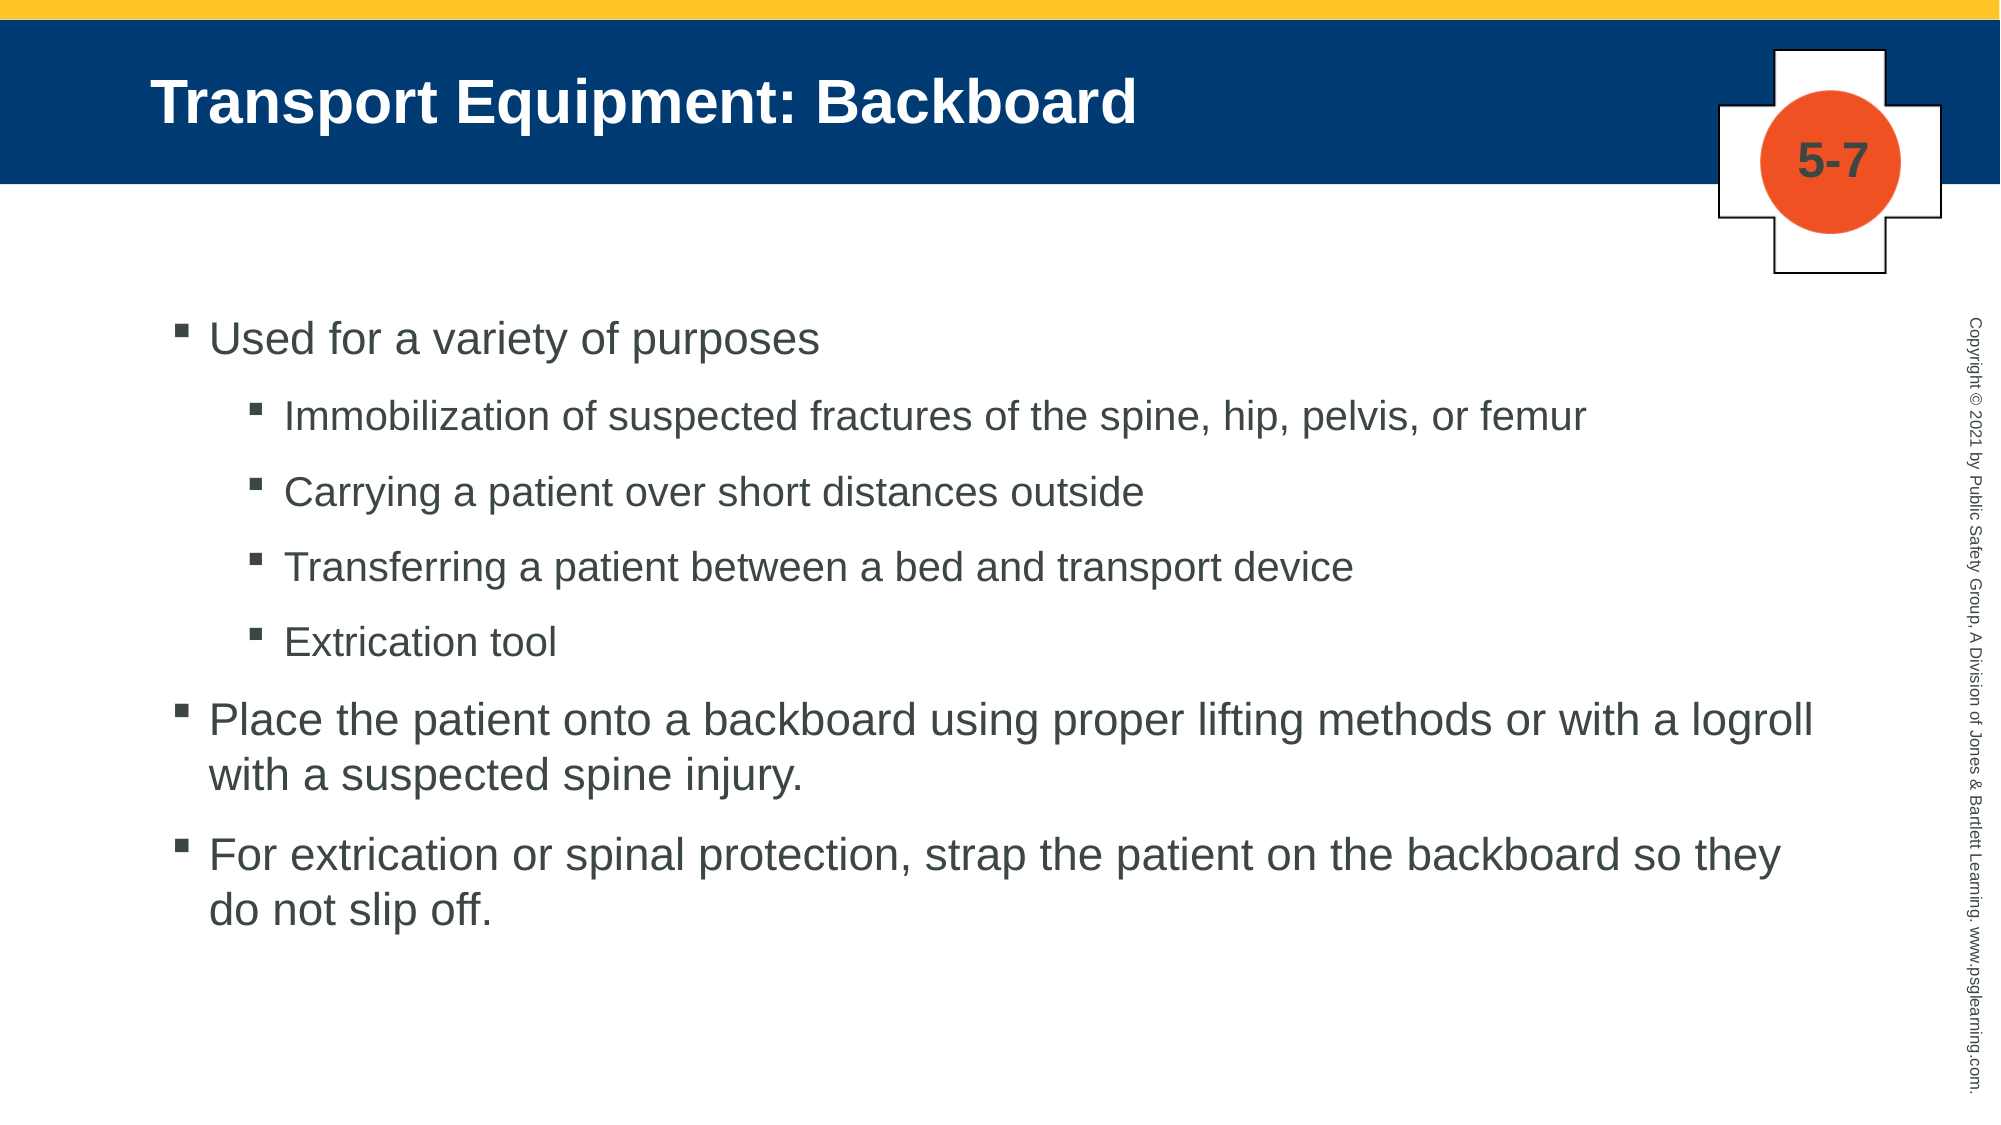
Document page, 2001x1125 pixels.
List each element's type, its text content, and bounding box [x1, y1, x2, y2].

picture [1718, 49, 1942, 274]
title Transport Equipment: Backboard [0, 19, 2000, 185]
list Used for a variety of purposes Immobilization of suspected fractures of the spine, hip, pelvis, or femur Carrying a patient over short distances outside Transferring a patient between a bed and transport device Extrication tool Place the patient onto a backboard using proper lifting methods or with a logroll with a suspected spine injury. For extrication or spinal protection, strap the patient on the backboard so they do not slip off. [156, 301, 1844, 1029]
